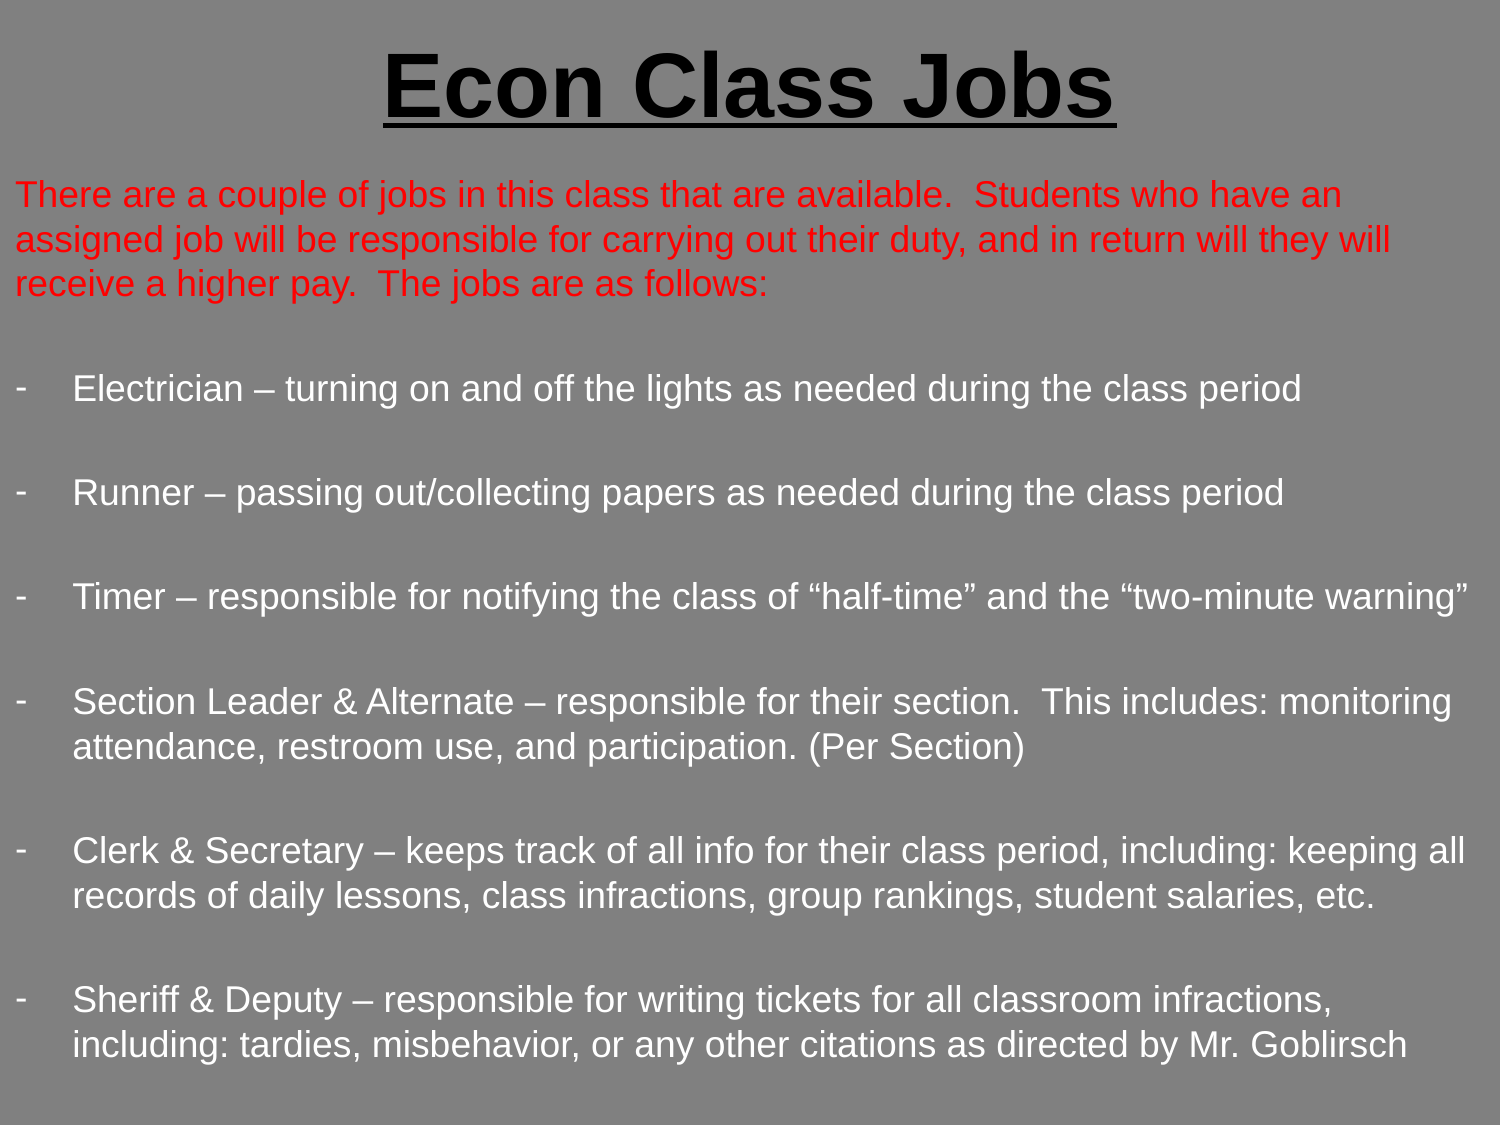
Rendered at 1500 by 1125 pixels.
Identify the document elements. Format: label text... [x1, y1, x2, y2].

title Econ Class Jobs [75, 0, 1425, 162]
list There are a couple of jobs in this class that are available. Students who have an assigned job will be responsible for carrying out their duty, and in return will they will receive a higher pay. The jobs are as follows: Electrician – turning on and off the lights as needed during the class period Runner – passing out/collecting papers as needed during the class period Timer – responsible for notifying the class of “half-time” and the “two-minute warning” Section Leader & Alternate – responsible for their section. This includes: monitoring attendance, restroom use, and participation. (Per Section) Clerk & Secretary – keeps track of all info for their class period, including: keeping all records of daily lessons, class infractions, group rankings, student salaries, etc. Sheriff & Deputy – responsible for writing tickets for all classroom infractions, including: tardies, misbehavior, or any other citations as directed by Mr. Goblirsch [0, 162, 1500, 1125]
